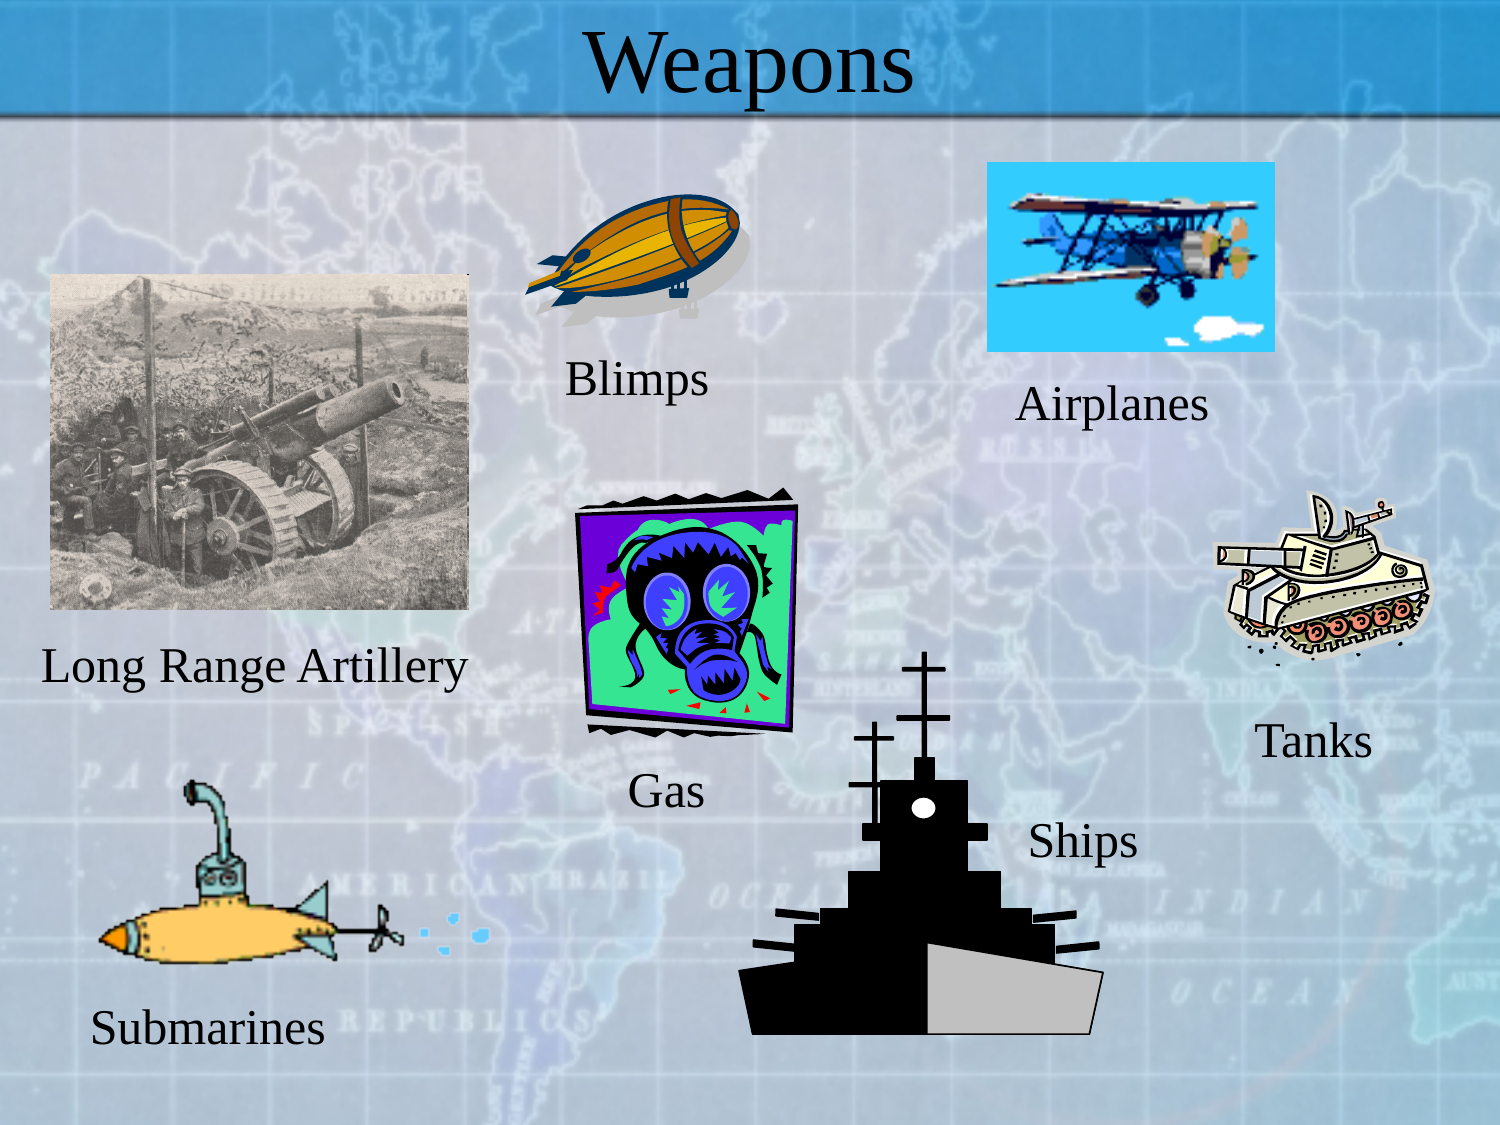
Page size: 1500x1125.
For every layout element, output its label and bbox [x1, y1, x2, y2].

picture [0, 0, 1500, 1125]
text_box [74, 774, 527, 1063]
text_box [24, 274, 486, 701]
text_box [524, 174, 750, 413]
text_box [574, 487, 799, 825]
text_box [987, 162, 1275, 438]
text_box [737, 649, 1154, 1038]
text_box [1212, 487, 1438, 775]
